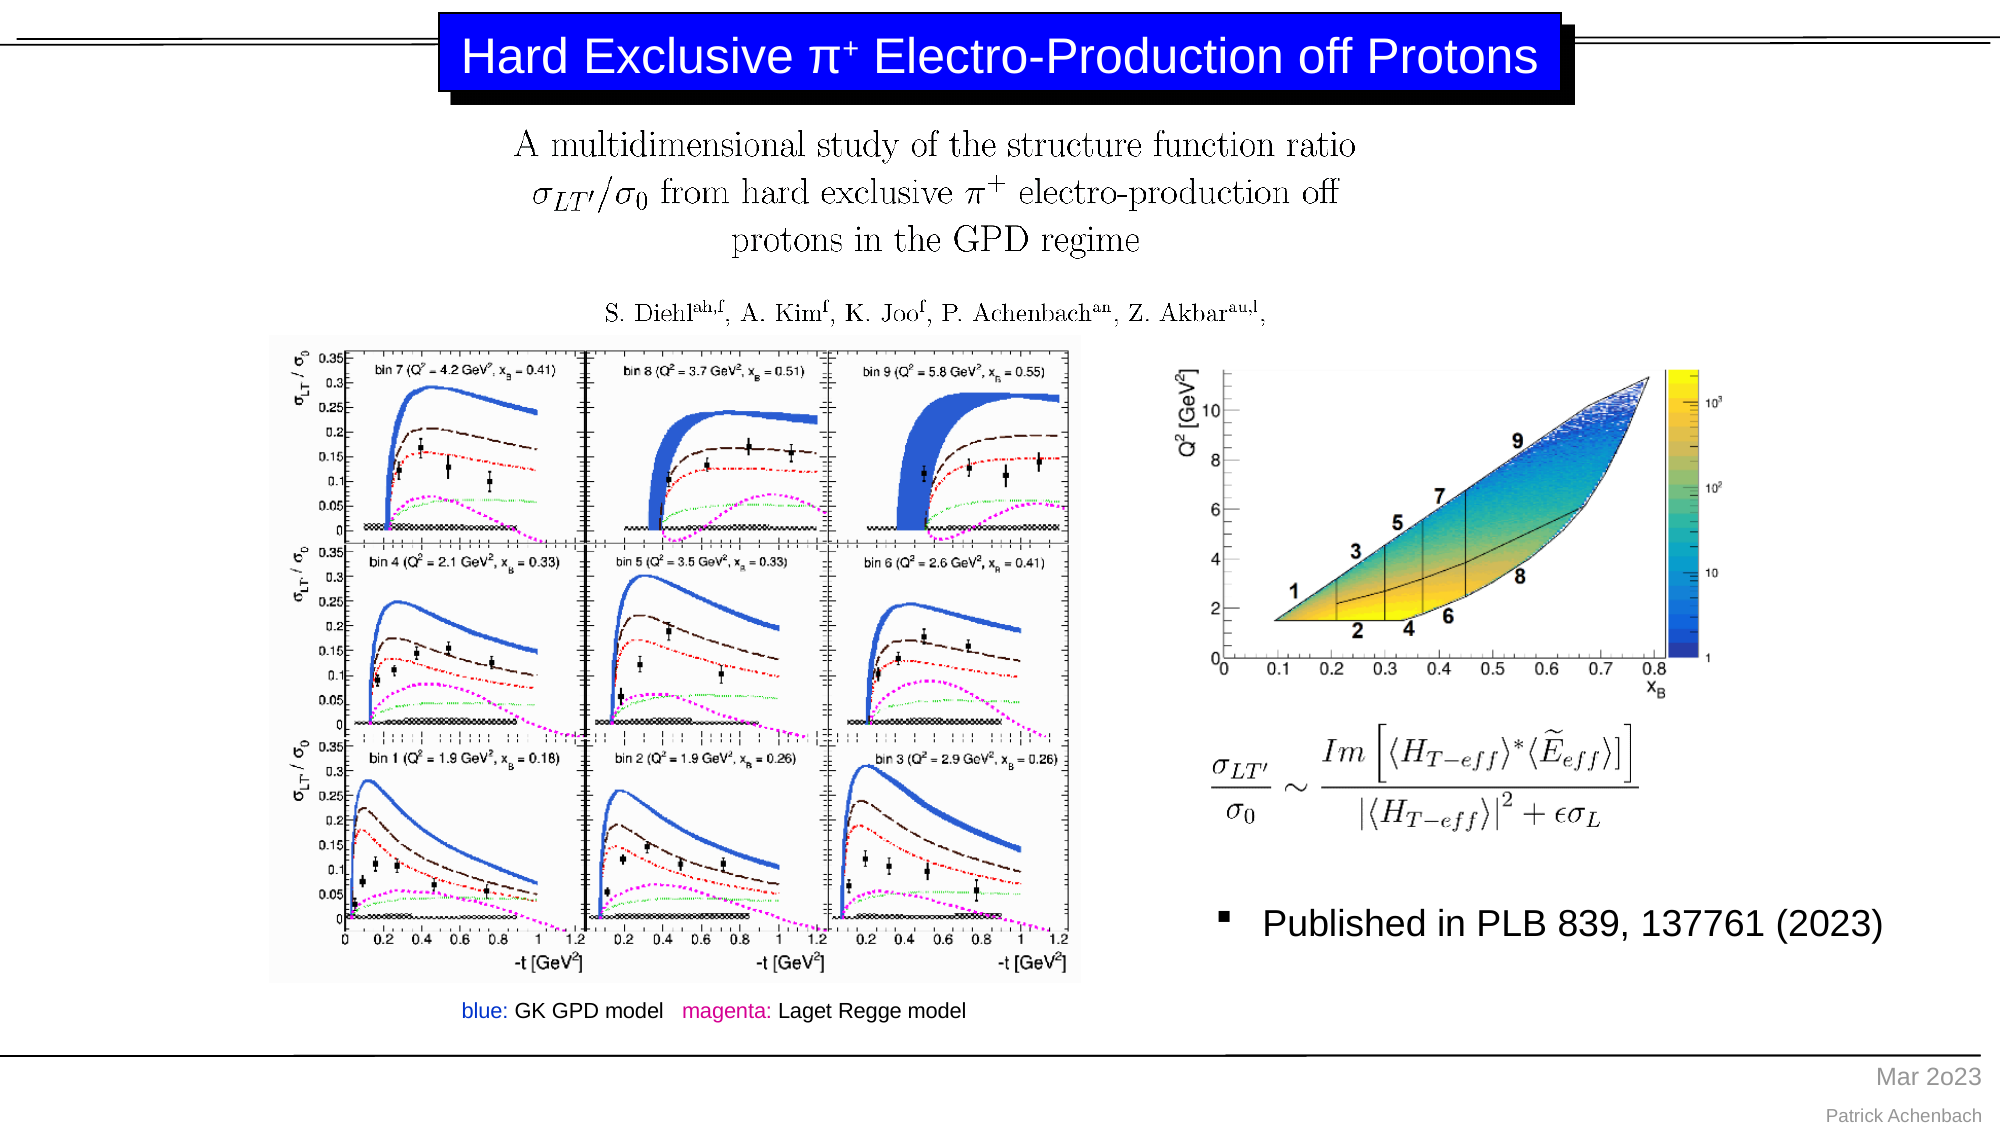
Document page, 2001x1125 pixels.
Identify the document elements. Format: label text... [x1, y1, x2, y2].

picture [1200, 715, 1644, 838]
picture [492, 115, 1382, 331]
text_box Published in PLB 839, 137761 (2023) [1200, 869, 1938, 1020]
text_box blue: GK GPD model magenta: Laget Regge model [447, 991, 982, 1030]
title Hard Exclusive π+ Electro-Production off Protons [438, 12, 1562, 92]
picture [269, 335, 1081, 983]
picture [1166, 355, 1731, 703]
